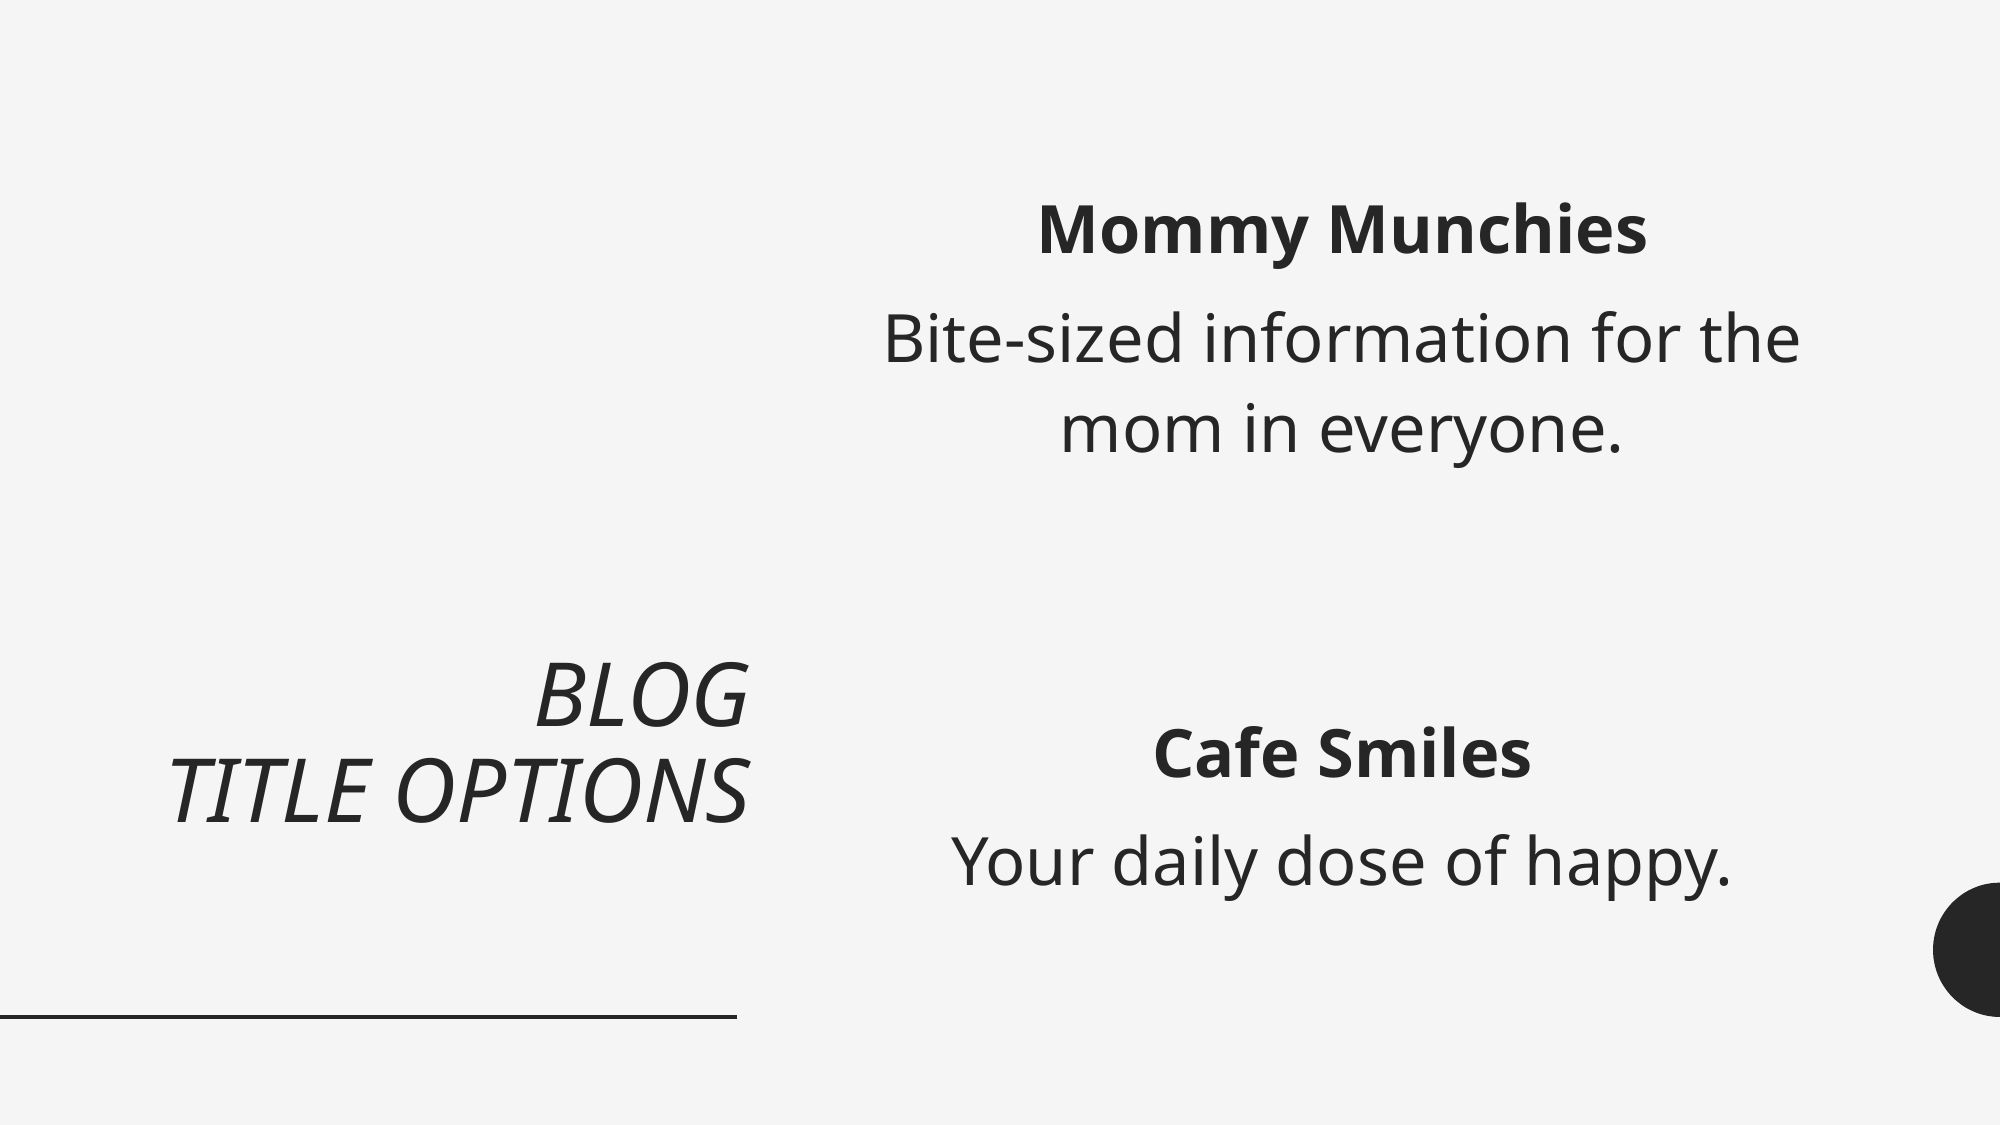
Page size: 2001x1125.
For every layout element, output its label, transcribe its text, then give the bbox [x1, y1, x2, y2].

title BLOG TITLE OPTIONS [125, 642, 766, 905]
list Mommy Munchies Bite-sized information for the mom in everyone. Cafe Smiles Your daily dose of happy. [810, 170, 1875, 1021]
